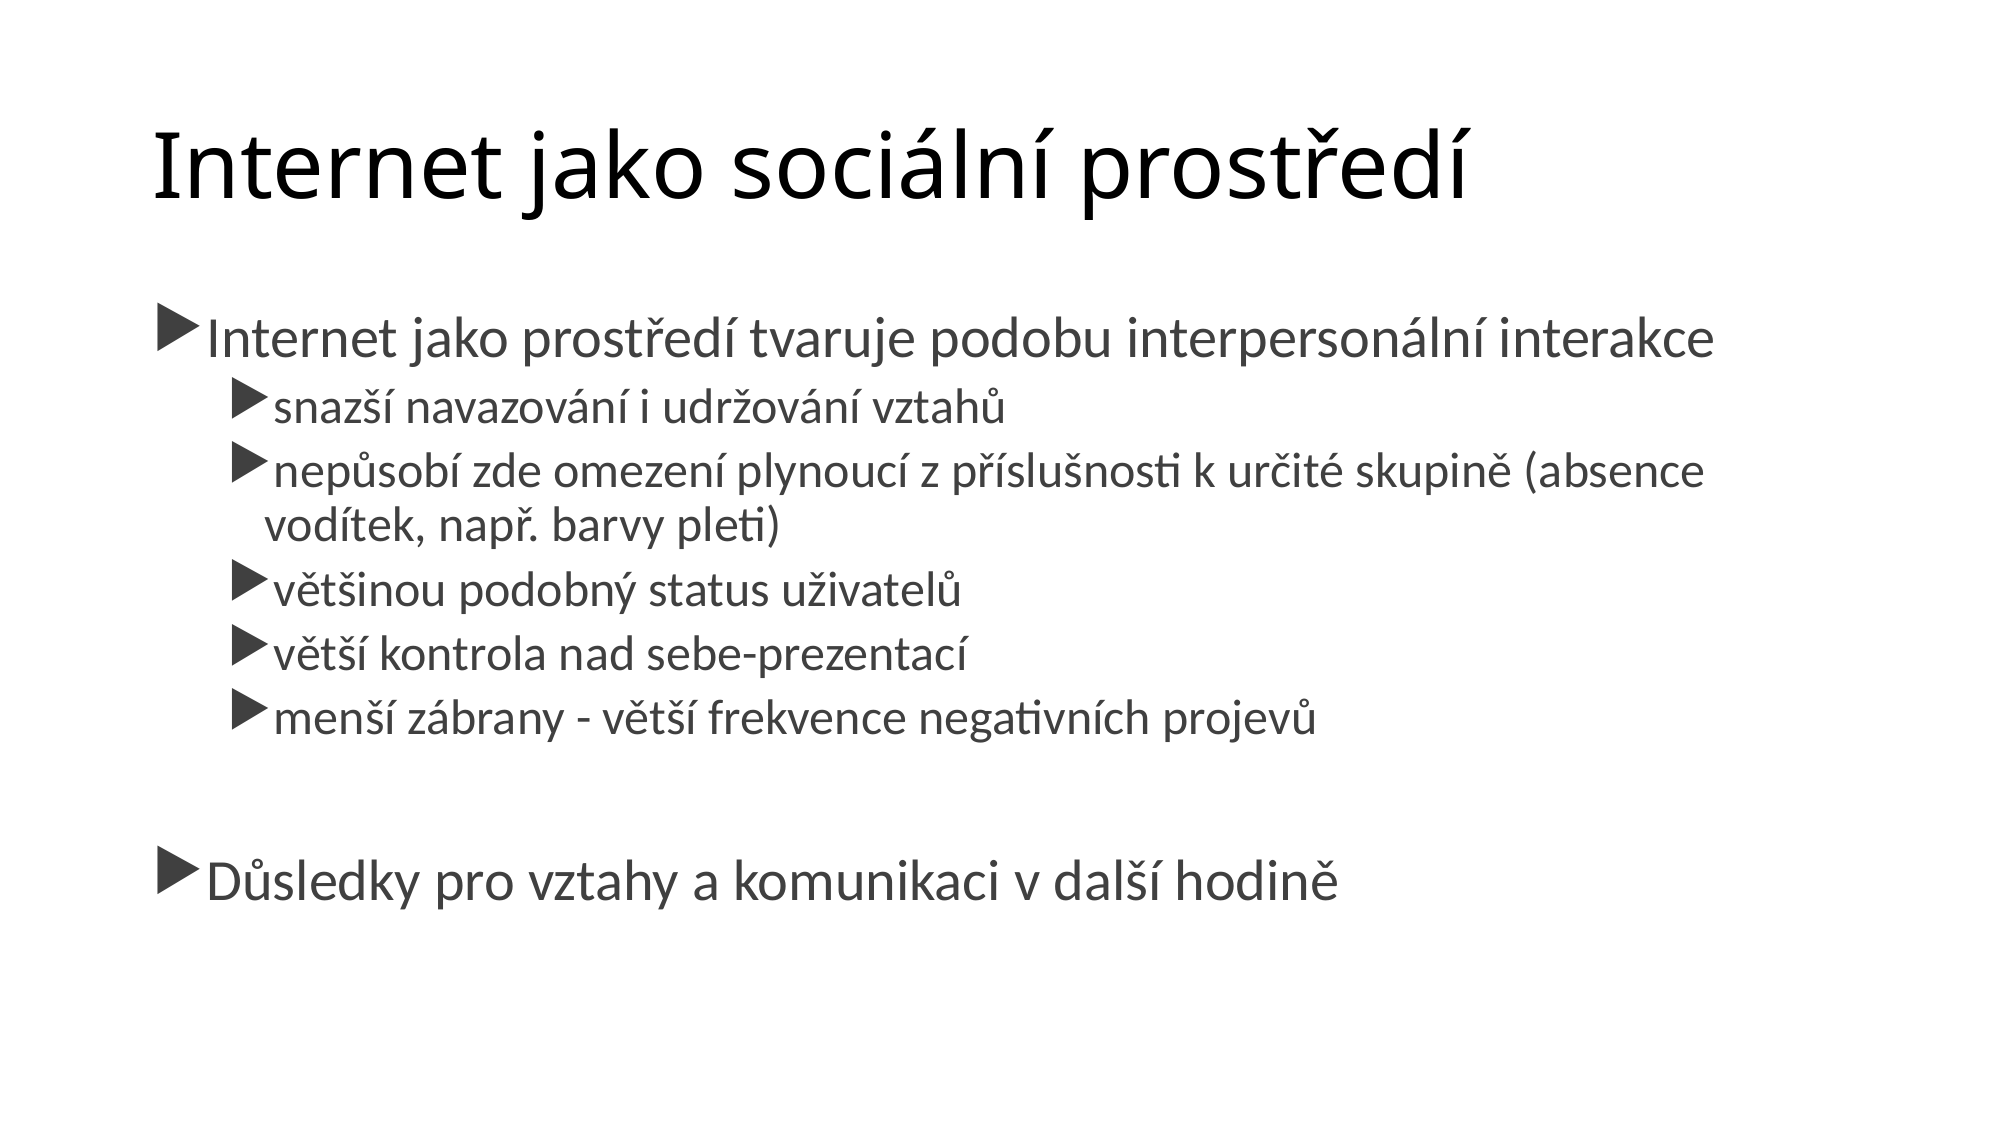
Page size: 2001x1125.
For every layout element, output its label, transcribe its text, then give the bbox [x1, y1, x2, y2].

title Internet jako sociální prostředí [137, 59, 1863, 278]
list Internet jako prostředí tvaruje podobu interpersonální interakce snazší navazování i udržování vztahů nepůsobí zde omezení plynoucí z příslušnosti k určité skupině (absence vodítek, např. barvy pleti) většinou podobný status uživatelů větší kontrola nad sebe-prezentací menší zábrany - větší frekvence negativních projevů Důsledky pro vztahy a komunikaci v další hodině [137, 299, 1863, 1014]
